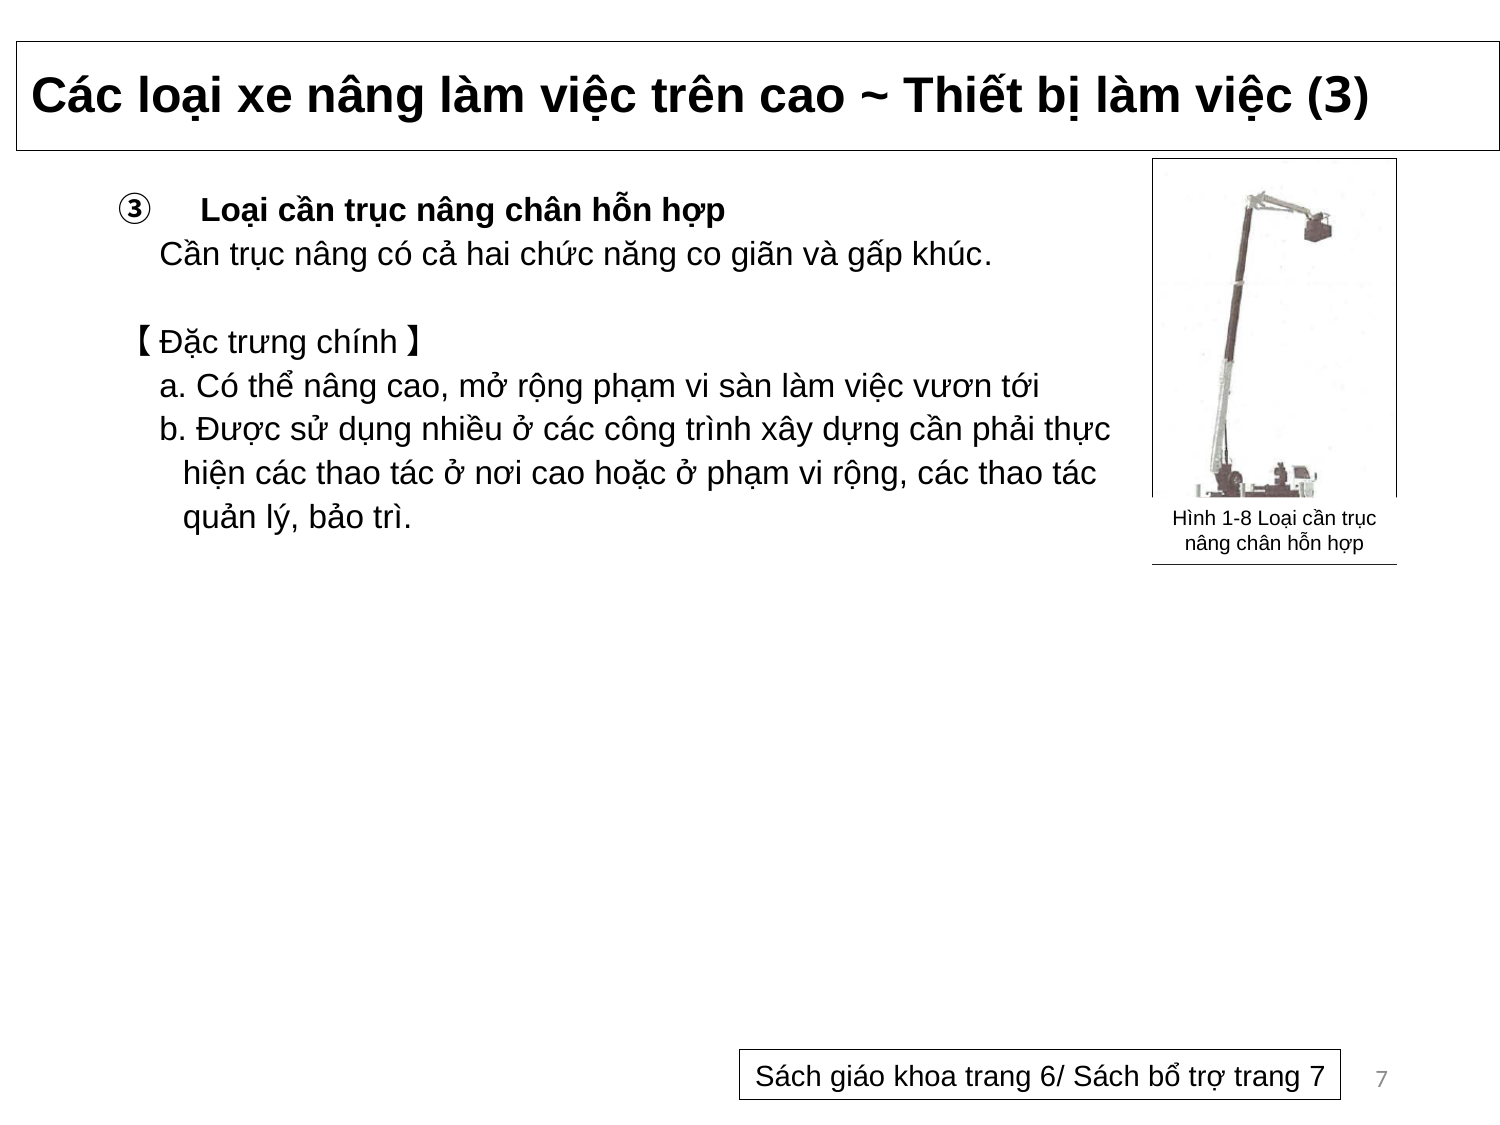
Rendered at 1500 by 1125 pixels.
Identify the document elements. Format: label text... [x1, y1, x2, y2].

text_box ③ Loại cần trục nâng chân hỗn hợp Cần trục nâng có cả hai chức năng co giãn và gấp khúc. 【Đặc trưng chính】 a. Có thể nâng cao, mở rộng phạm vi sàn làm việc vươn tới b. Được sử dụng nhiều ở các công trình xây dựng cần phải thực hiện các thao tác ở nơi cao hoặc ở phạm vi rộng, các thao tác quản lý, bảo trì. [103, 176, 1397, 575]
title Các loại xe nâng làm việc trên cao ~ Thiết bị làm việc (3) [16, 41, 1500, 151]
picture [1152, 158, 1397, 565]
slide_number 7 [1059, 1042, 1404, 1113]
text_box Sách giáo khoa trang 6/ Sách bổ trợ trang 7 [739, 1049, 1059, 1100]
